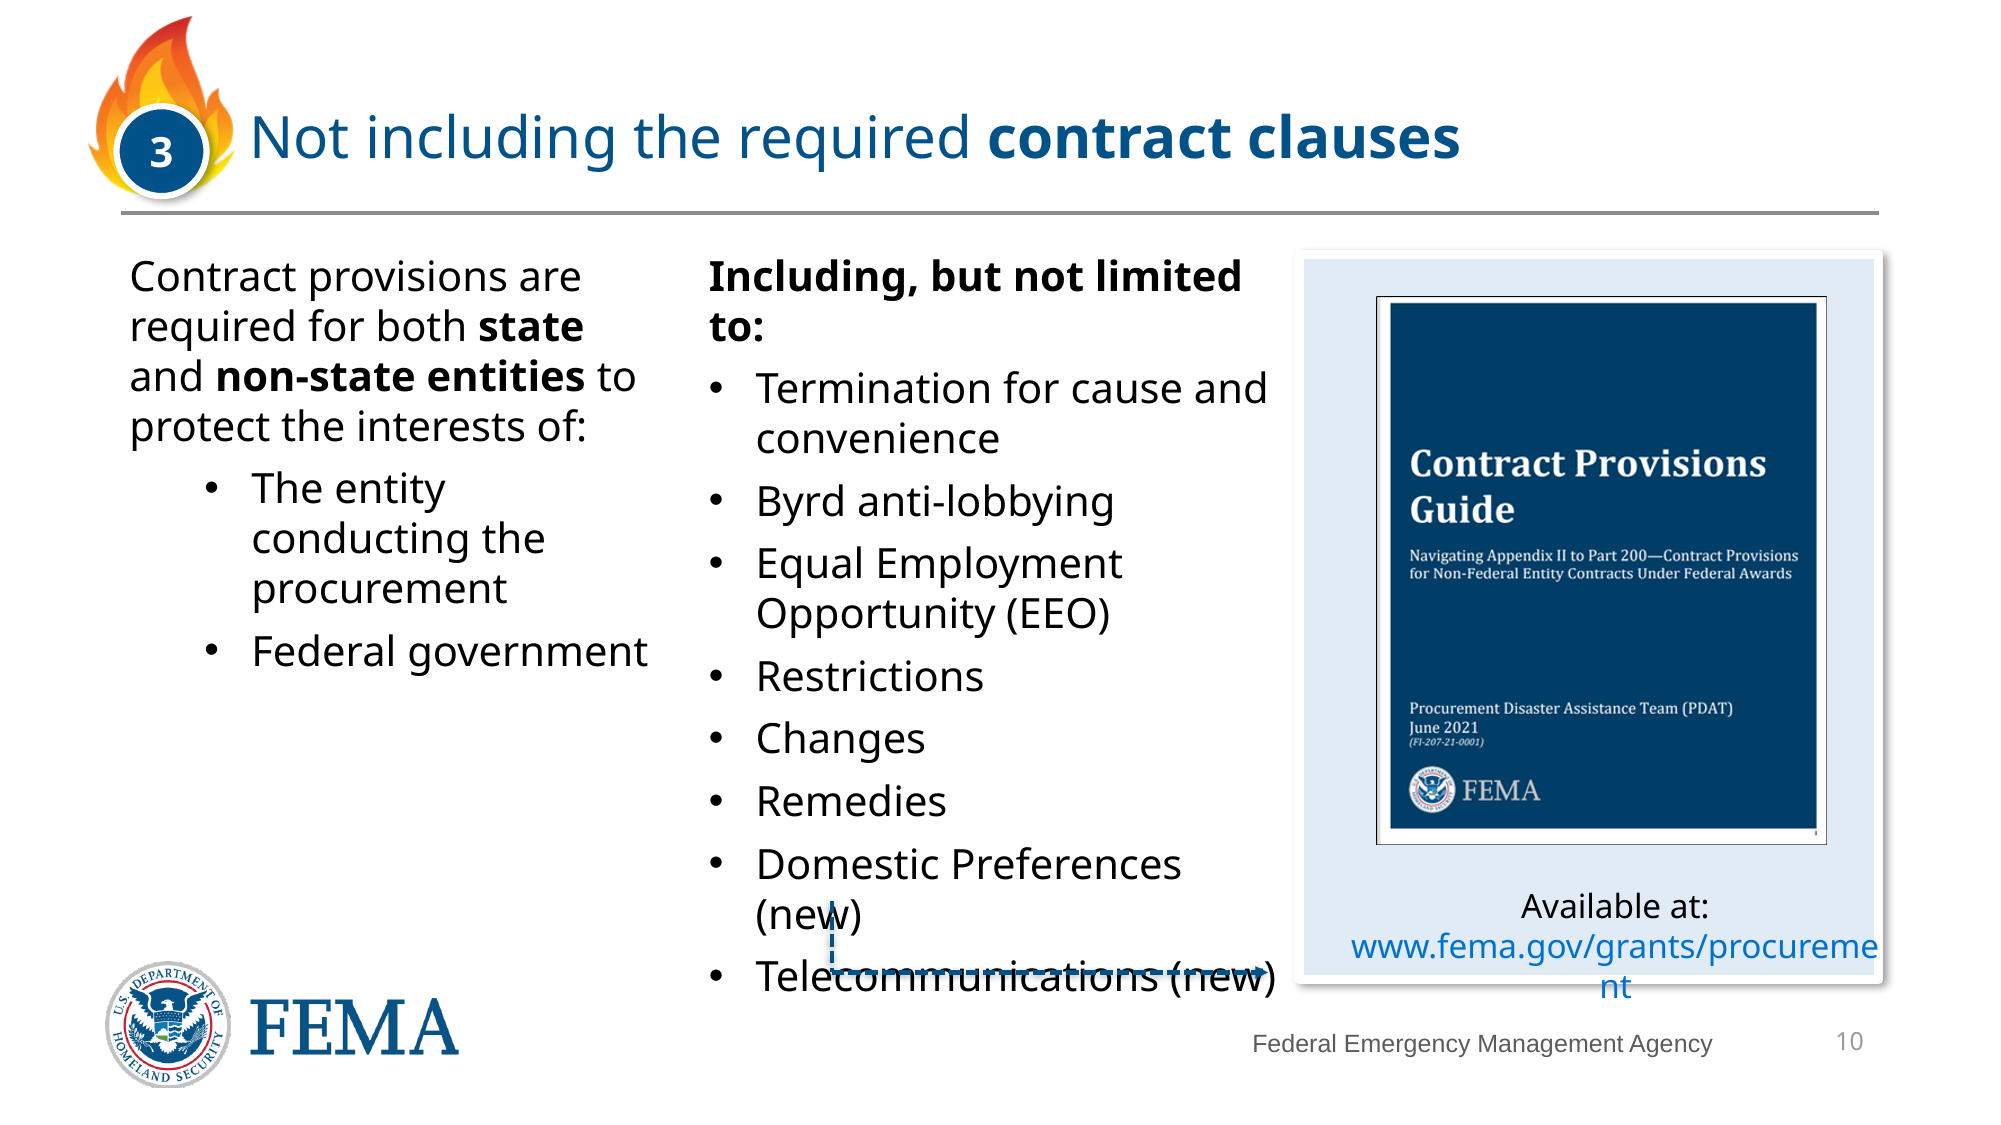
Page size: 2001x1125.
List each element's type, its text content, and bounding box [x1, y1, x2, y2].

picture [1376, 295, 1827, 845]
slide_number 10 [1728, 1012, 1879, 1073]
title Not including the required contract clauses [238, 74, 1879, 197]
text_box Contract provisions are required for both state and non-state entities to protect the interests of: The entity conducting the procurement Federal government [114, 242, 675, 683]
text_box Available at: www.fema.gov/grants/procurement [1332, 878, 1899, 1000]
text_box [1300, 252, 1881, 981]
text_box Including, but not limited to: Termination for cause and convenience Byrd anti-lobbying Equal Employment Opportunity (EEO) Restrictions Changes Remedies Domestic Preferences (new) Telecommunications (new) [694, 242, 1300, 1053]
picture [88, 16, 235, 197]
